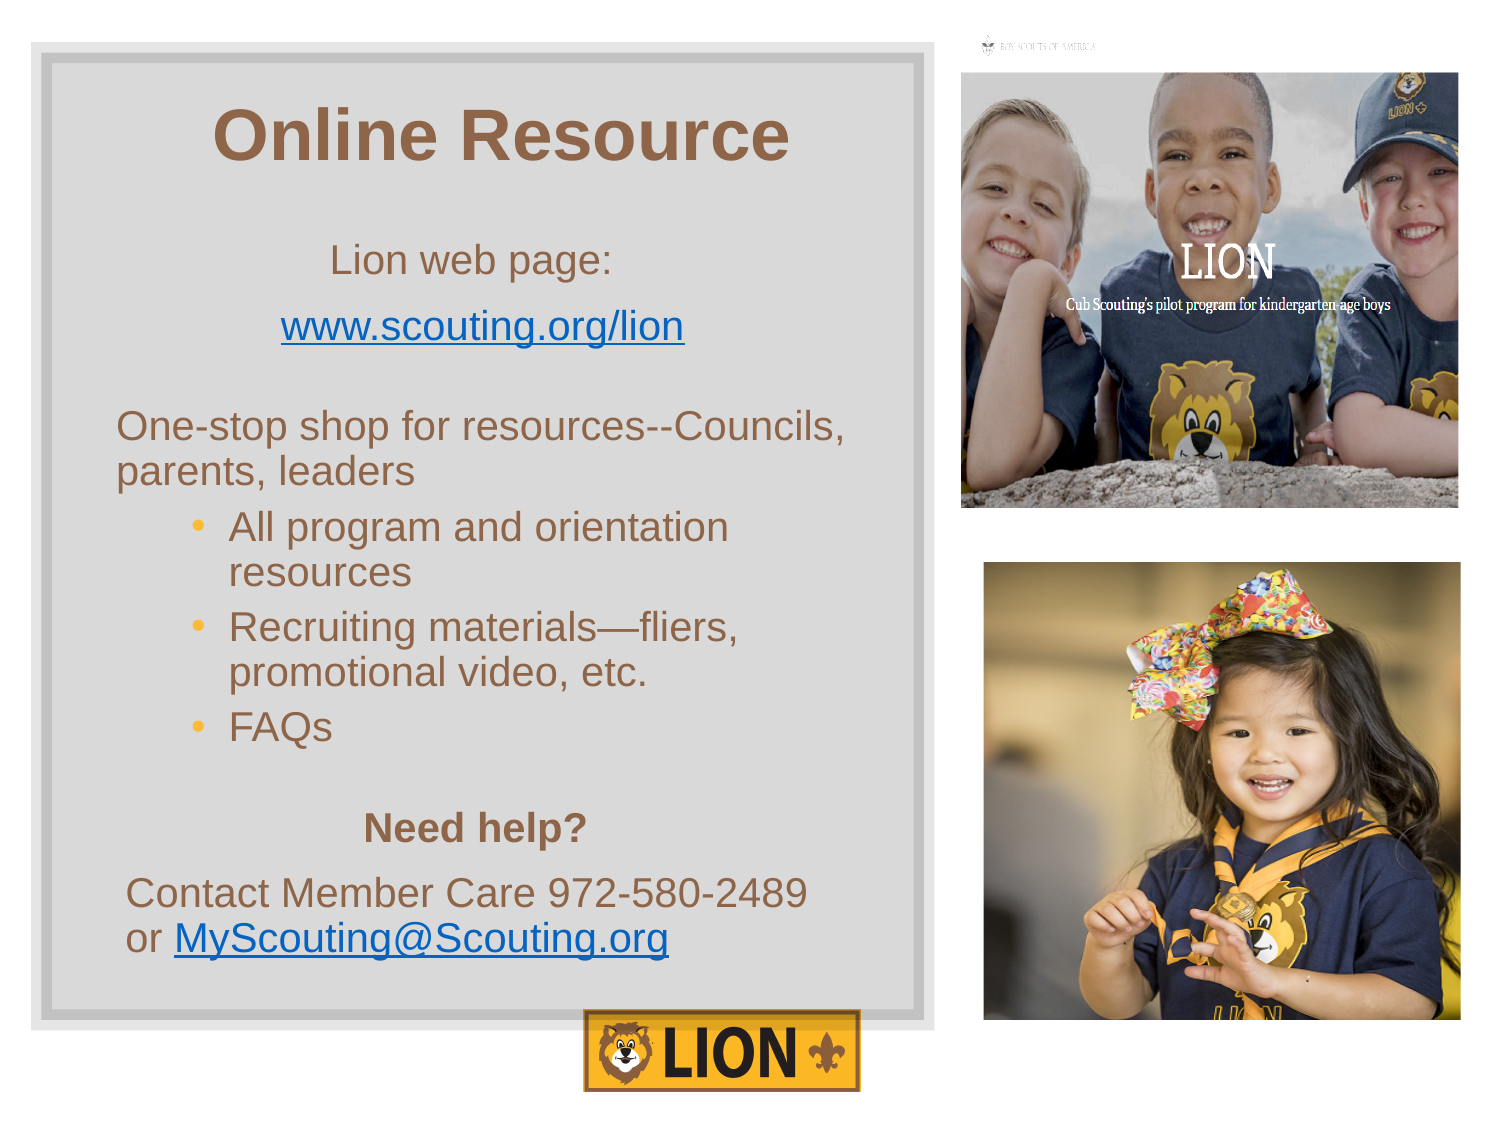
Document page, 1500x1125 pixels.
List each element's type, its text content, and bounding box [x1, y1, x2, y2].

text_box [40, 52, 925, 1021]
picture [961, 17, 1459, 508]
title Online Resource [197, 50, 887, 223]
picture [583, 1021, 861, 1092]
list Lion web page: www.scouting.org/lion One-stop shop for resources--Councils, parents, leaders All program and orientation resources Recruiting materials—fliers, promotional video, etc. FAQs Need help? Contact Member Care 972-580-2489 or MyScouting@Scouting.org [101, 231, 865, 894]
picture [983, 562, 1461, 1020]
